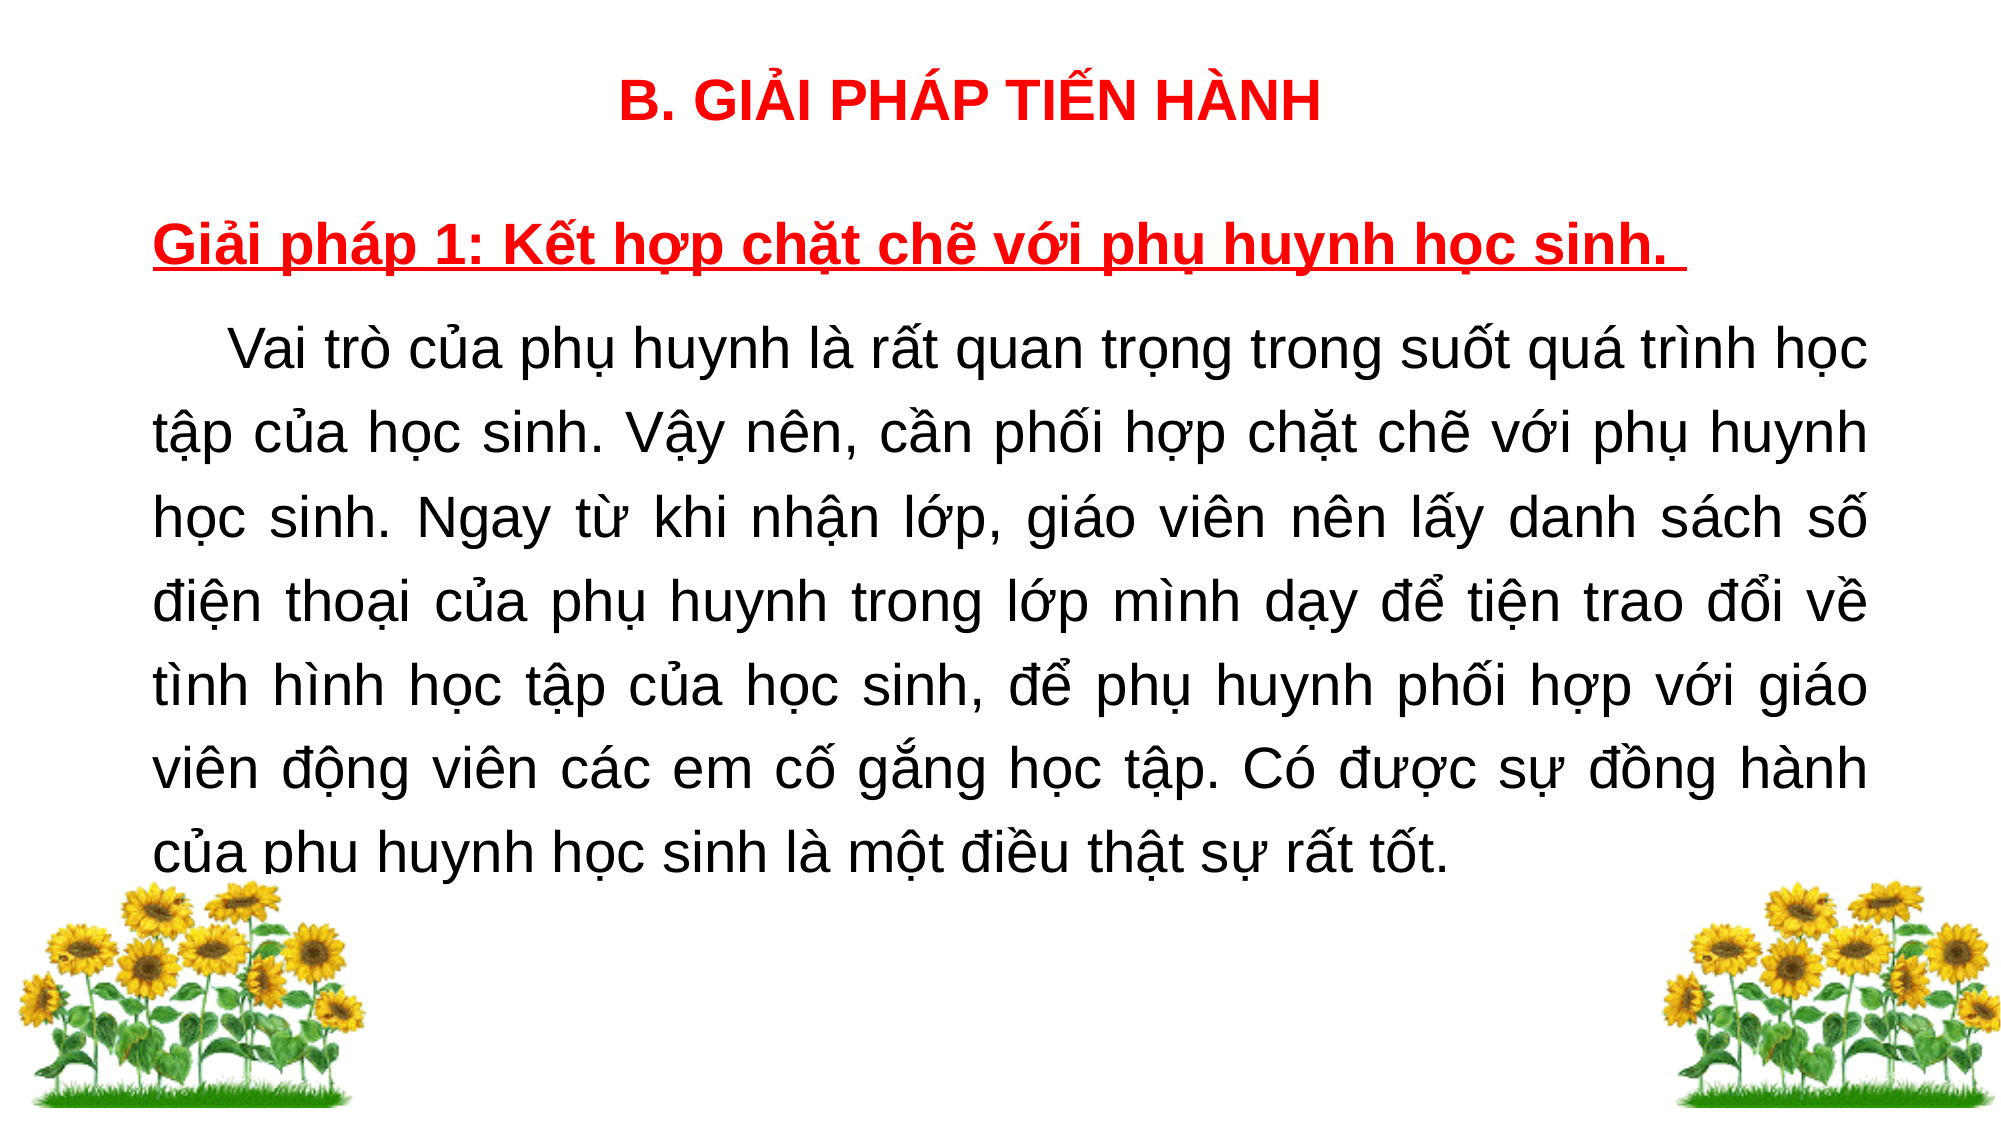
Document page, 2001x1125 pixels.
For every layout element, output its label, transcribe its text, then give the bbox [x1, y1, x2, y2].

picture [1644, 874, 2001, 1108]
text_box Giải pháp 1: Kết hợp chặt chẽ với phụ huynh học sinh. Vai trò của phụ huynh là rất quan trọng trong suốt quá trình học tập của học sinh. Vậy nên, cần phối hợp chặt chẽ với phụ huynh học sinh. Ngay từ khi nhận lớp, giáo viên nên lấy danh sách số điện thoại của phụ huynh trong lớp mình dạy để tiện trao đổi về tình hình học tập của học sinh, để phụ huynh phối hợp với giáo viên động viên các em cố gắng học tập. Có được sự đồng hành của phụ huynh học sinh là một điều thật sự rất tốt. [137, 184, 1887, 892]
picture [1, 874, 380, 1108]
text_box B. GIẢI PHÁP TIẾN HÀNH [586, 54, 1355, 140]
